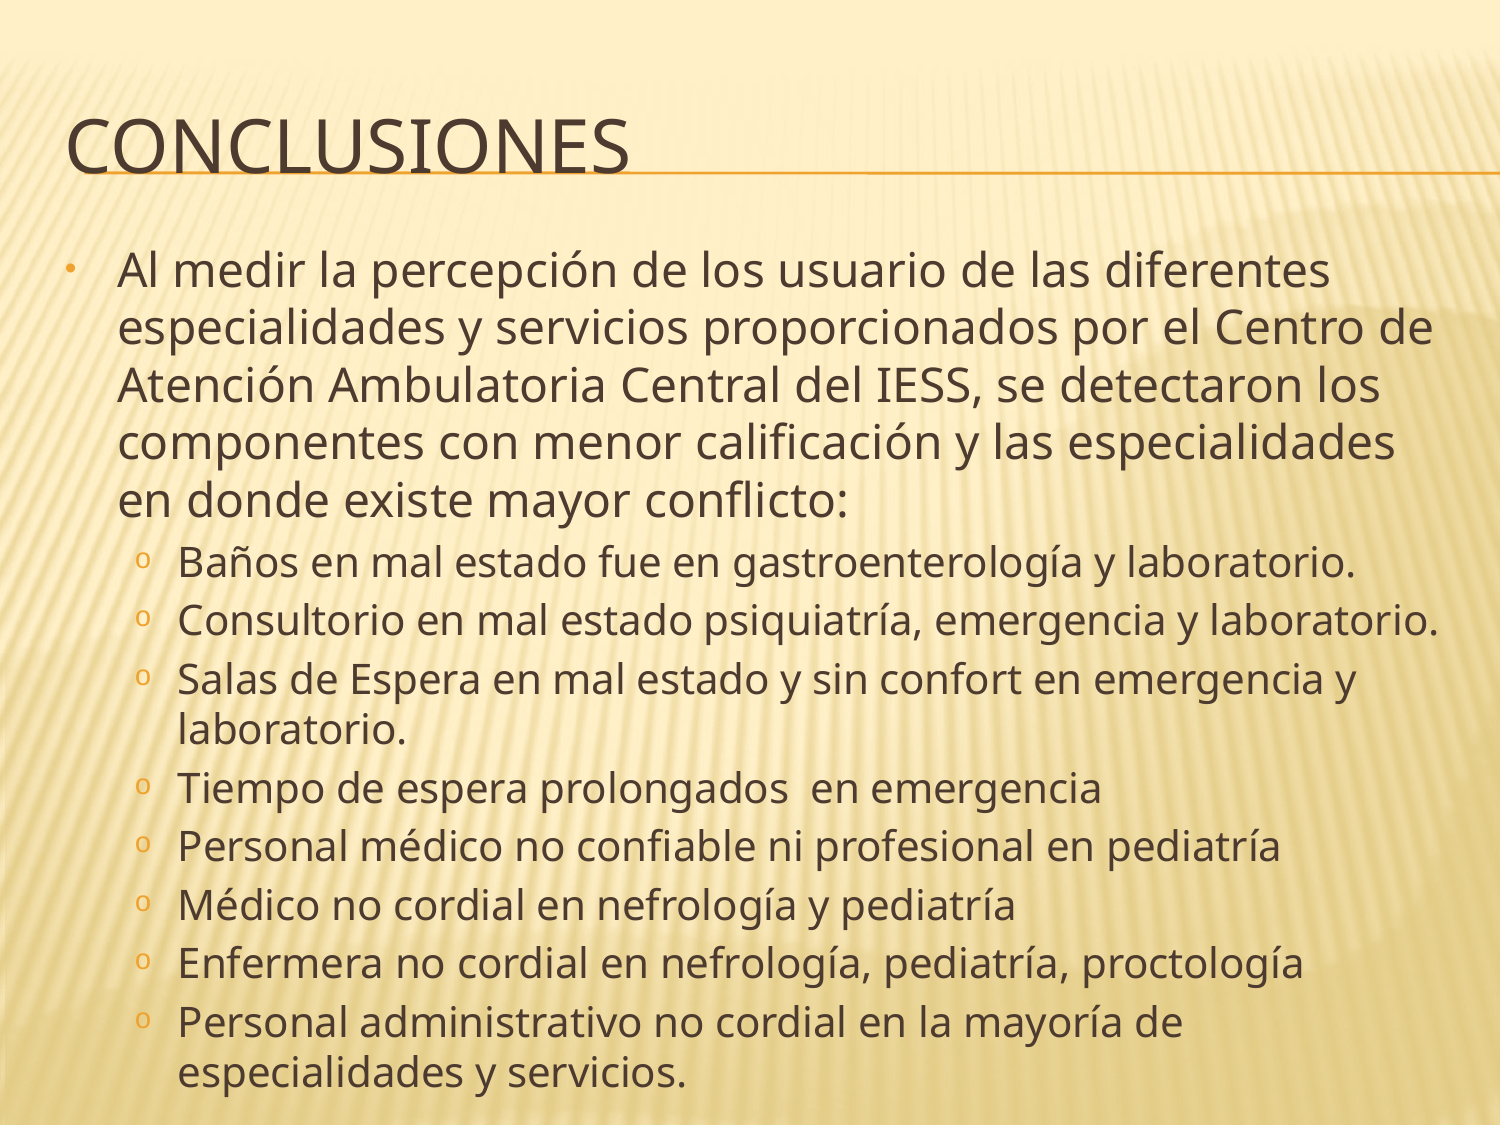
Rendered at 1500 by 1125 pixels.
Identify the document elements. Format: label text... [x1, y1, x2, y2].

list Al medir la percepción de los usuario de las diferentes especialidades y servicios proporcionados por el Centro de Atención Ambulatoria Central del IESS, se detectaron los componentes con menor calificación y las especialidades en donde existe mayor conflicto: Baños en mal estado fue en gastroenterología y laboratorio. Consultorio en mal estado psiquiatría, emergencia y laboratorio. Salas de Espera en mal estado y sin confort en emergencia y laboratorio. Tiempo de espera prolongados en emergencia Personal médico no confiable ni profesional en pediatría Médico no cordial en nefrología y pediatría Enfermera no cordial en nefrología, pediatría, proctología Personal administrativo no cordial en la mayoría de especialidades y servicios. [50, 231, 1475, 1125]
title conclusiones [50, 75, 1475, 213]
